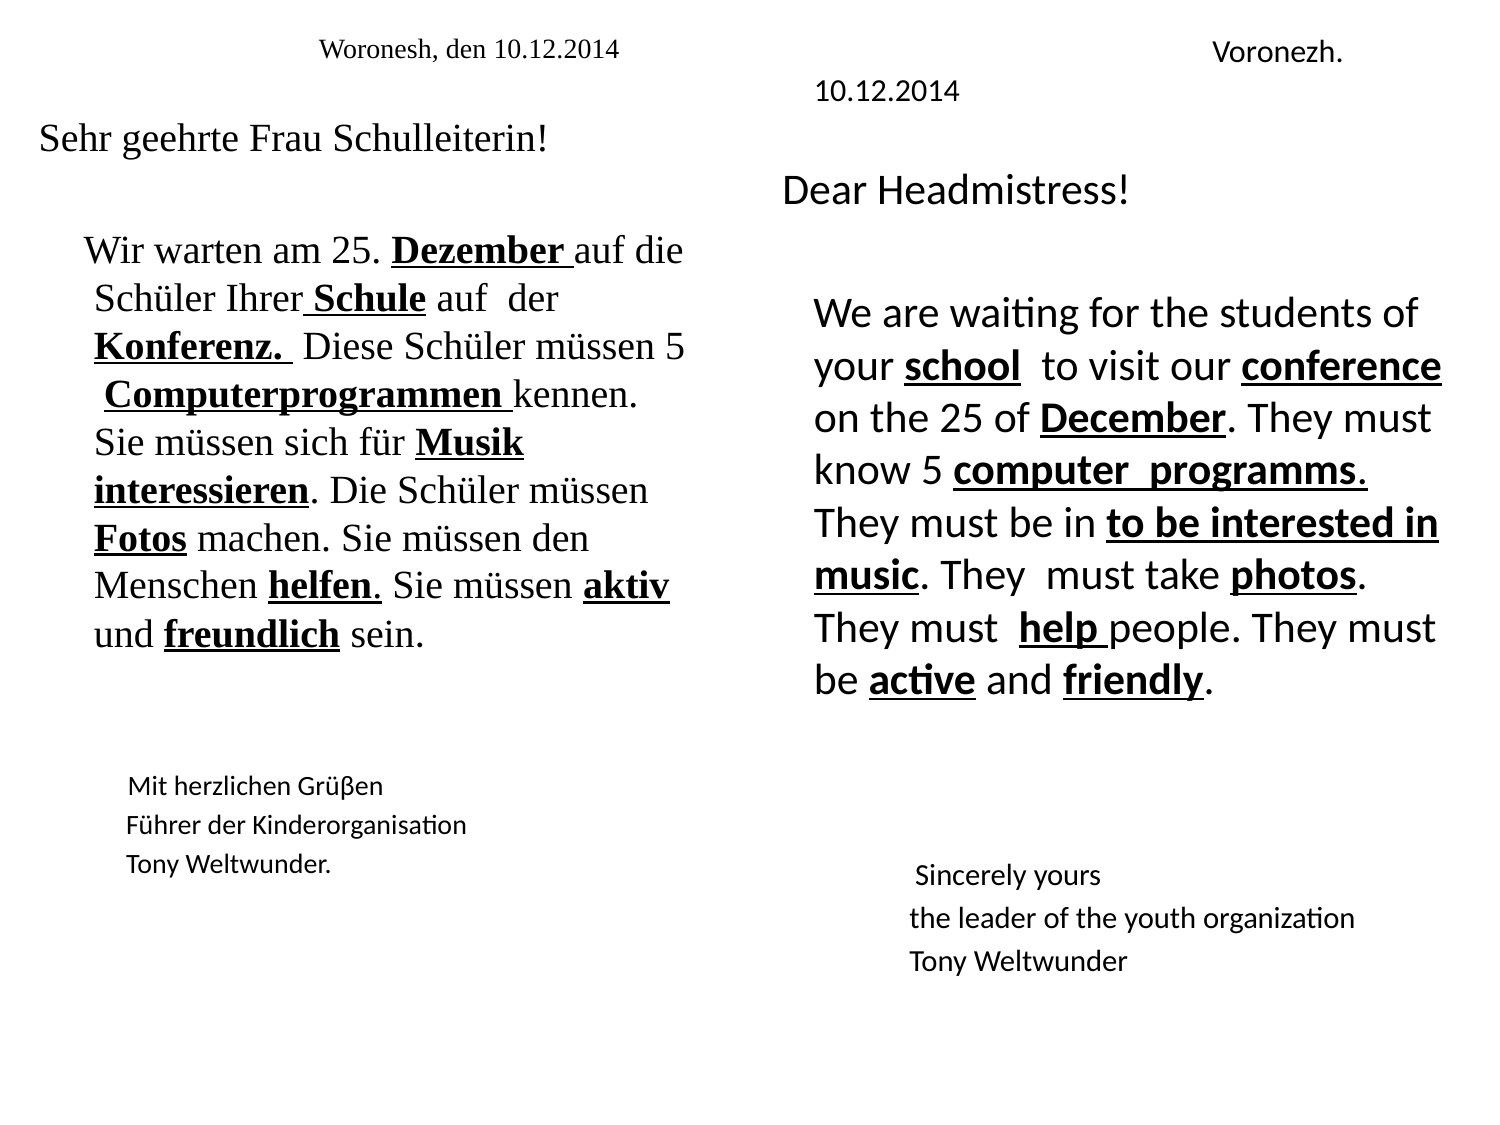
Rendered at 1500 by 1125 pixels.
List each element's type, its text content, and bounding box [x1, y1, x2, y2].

list Woronesh, den 10.12.2014 Sehr geehrte Frau Schulleiterin! Wir warten am 25. Dezember auf die Schüler Ihrer Schule auf der Konferenz. Diese Schüler müssen 5 Computerprogrammen kennen. Sie müssen sich für Musik interessieren. Die Schüler müssen Fotos machen. Sie müssen den Menschen helfen. Sie müssen aktiv und freundlich sein. Mit herzlichen Grüβen Führer der Kinderorganisation Tony Weltwunder. [23, 23, 704, 926]
list Voronezh. 10.12.2014 Dear Headmistress! We are waiting for the students of your school to visit our conference on the 25 of December. They must know 5 computer programms. They must be in to be interested in music. They must take photos. They must help people. They must be active and friendly. Sincerely yours the leader of the youth organization Tony Weltwunder [738, 23, 1465, 1005]
